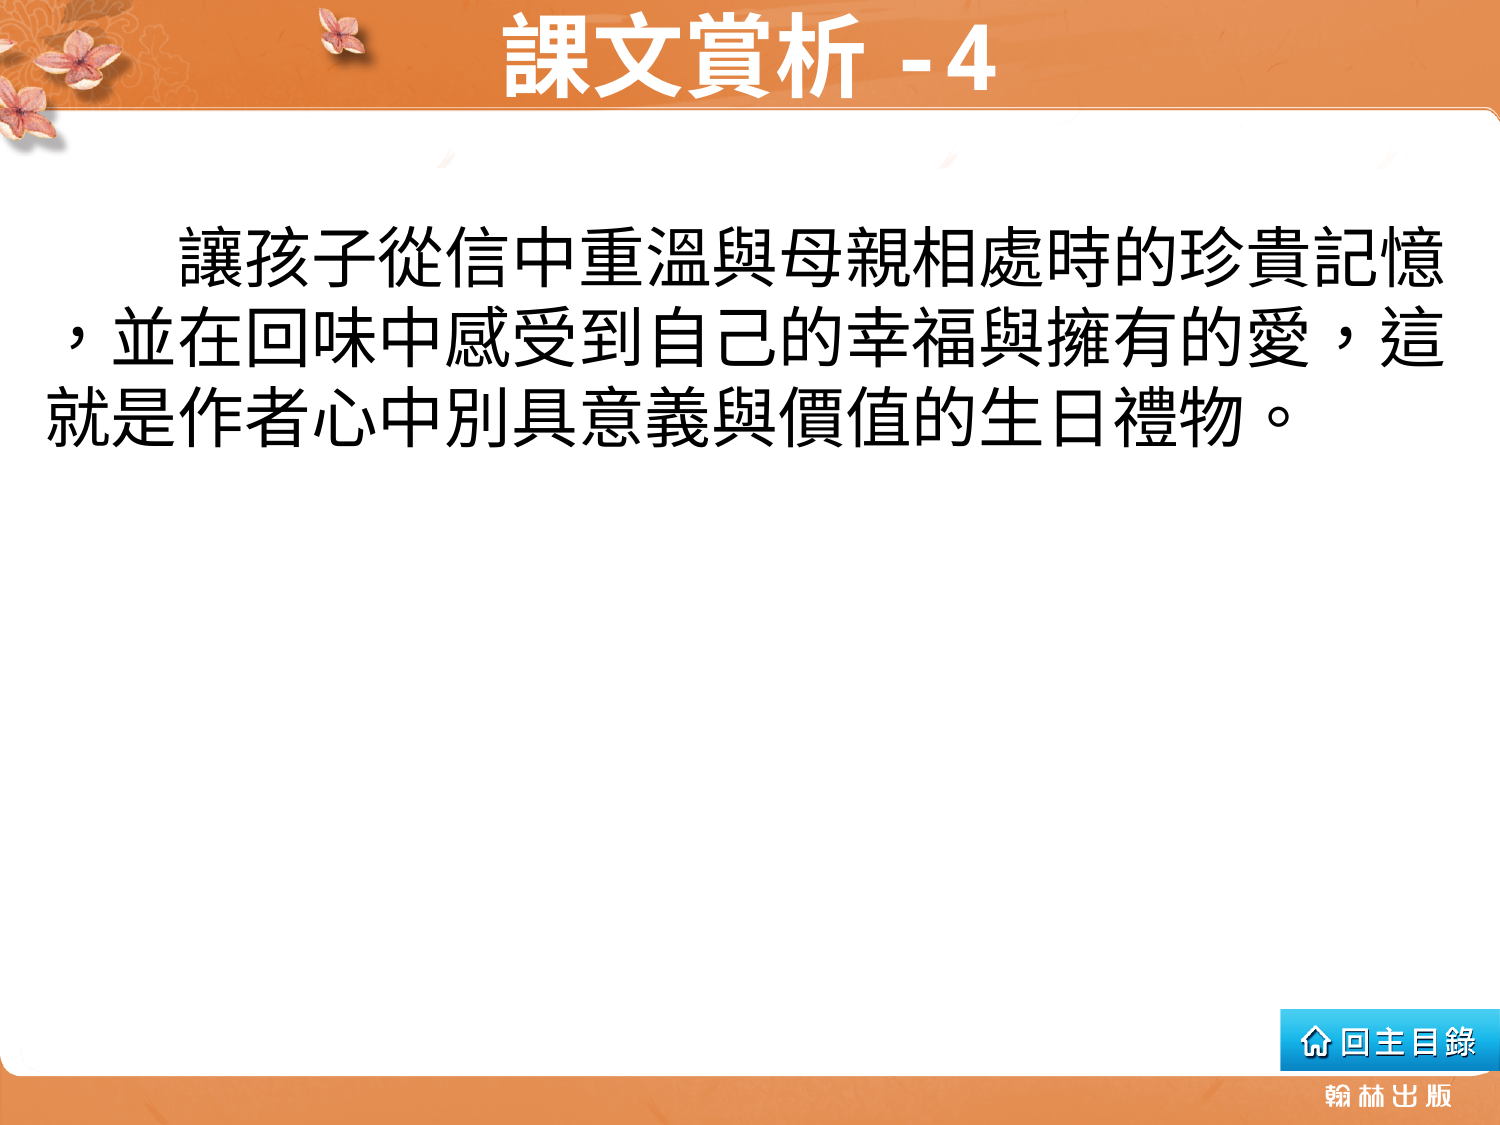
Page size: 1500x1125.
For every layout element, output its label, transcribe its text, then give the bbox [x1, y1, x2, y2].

text_box 讓孩子從信中重溫與母親相處時的珍貴記憶 ，並在回味中感受到自己的幸福與擁有的愛，這 就是作者心中別具意義與價值的生日禮物。 [29, 208, 1500, 986]
picture [0, 0, 1500, 1125]
text_box 課文賞析-4 [74, 0, 1425, 148]
